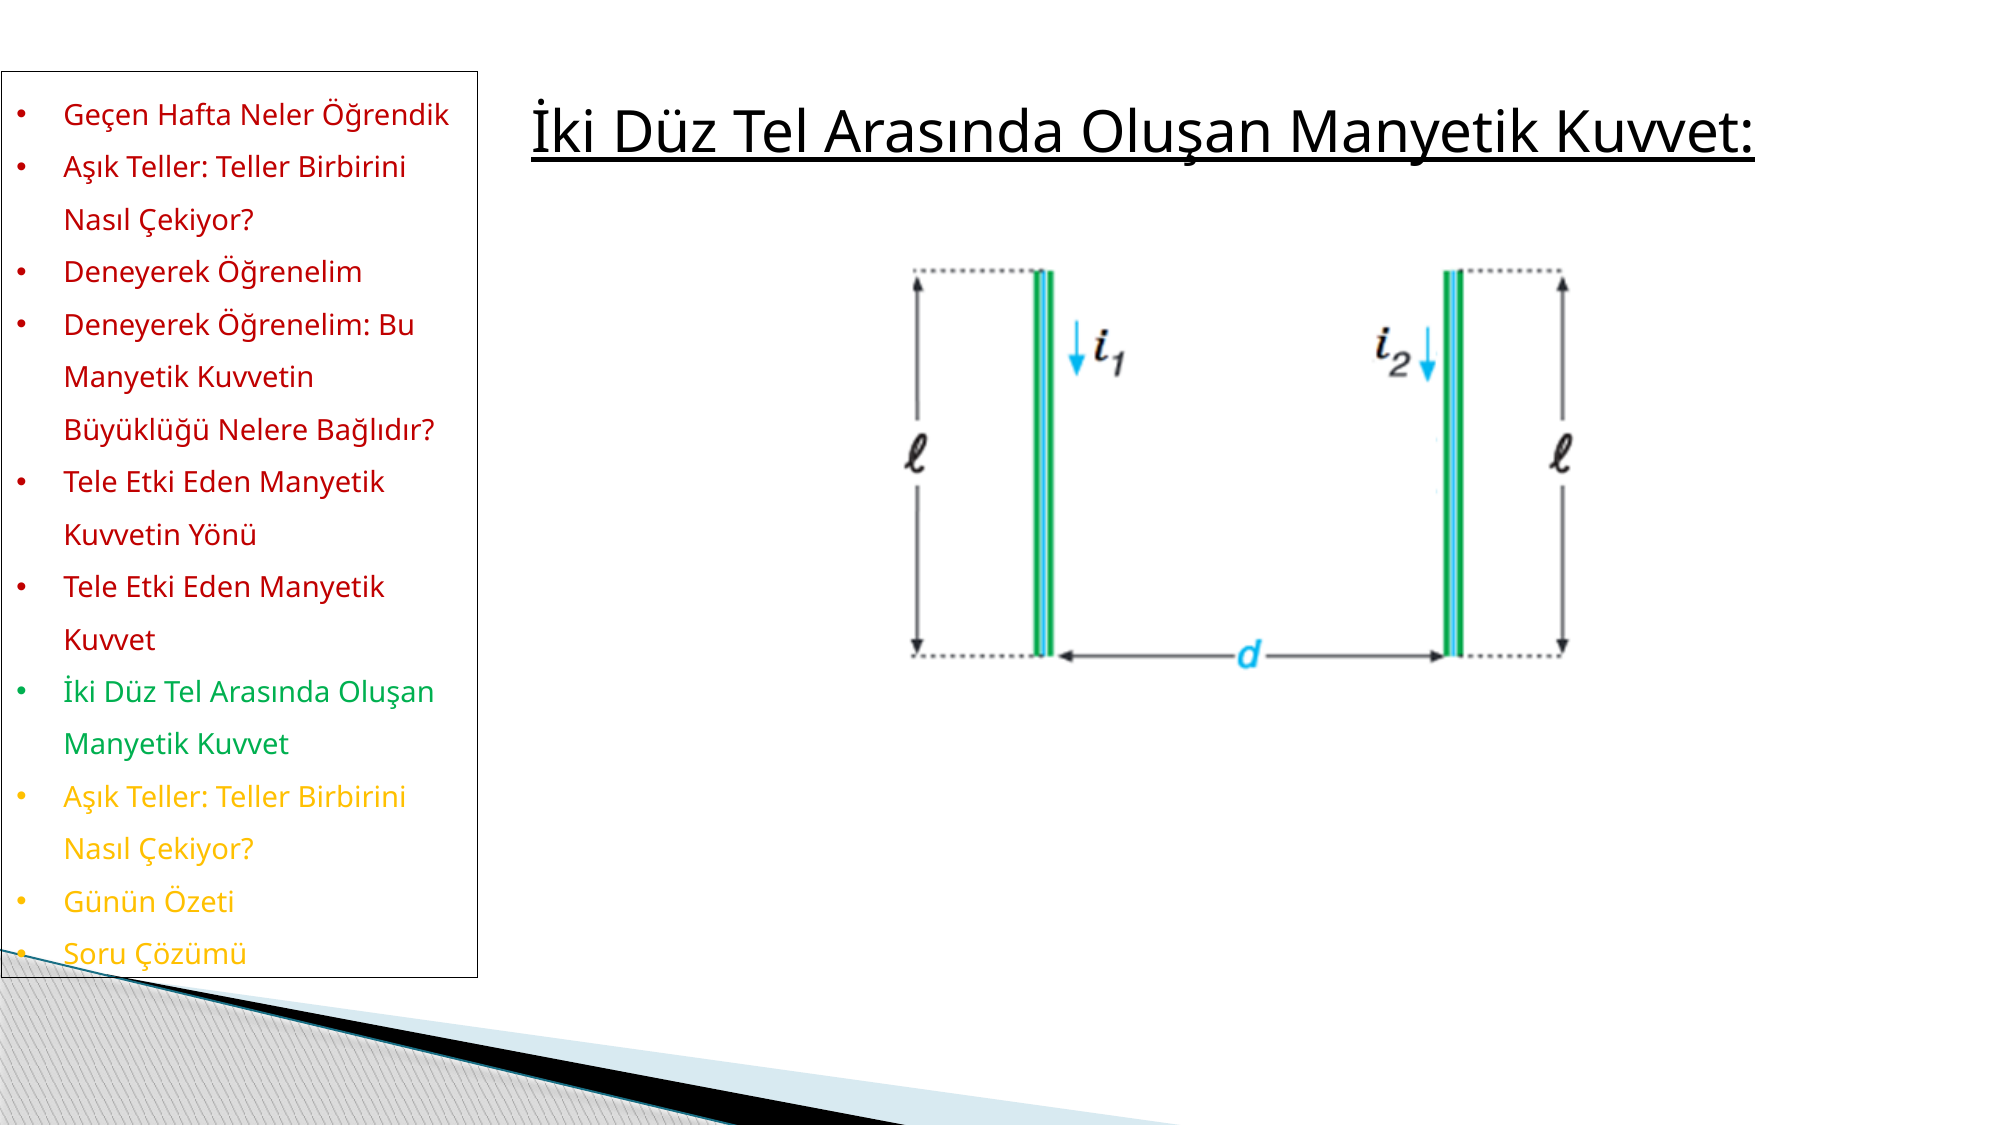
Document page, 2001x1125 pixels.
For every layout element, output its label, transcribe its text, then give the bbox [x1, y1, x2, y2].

text_box İki Düz Tel Arasında Oluşan Manyetik Kuvvet: [516, 87, 1963, 172]
text_box Geçen Hafta Neler Öğrendik Aşık Teller: Teller Birbirini Nasıl Çekiyor? Deneyerek Öğrenelim Deneyerek Öğrenelim: Bu Manyetik Kuvvetin Büyüklüğü Nelere Bağlıdır? Tele Etki Eden Manyetik Kuvvetin Yönü Tele Etki Eden Manyetik Kuvvet İki Düz Tel Arasında Oluşan Manyetik Kuvvet Aşık Teller: Teller Birbirini Nasıl Çekiyor? Günün Özeti Soru Çözümü [1, 71, 478, 978]
picture [866, 253, 1613, 741]
